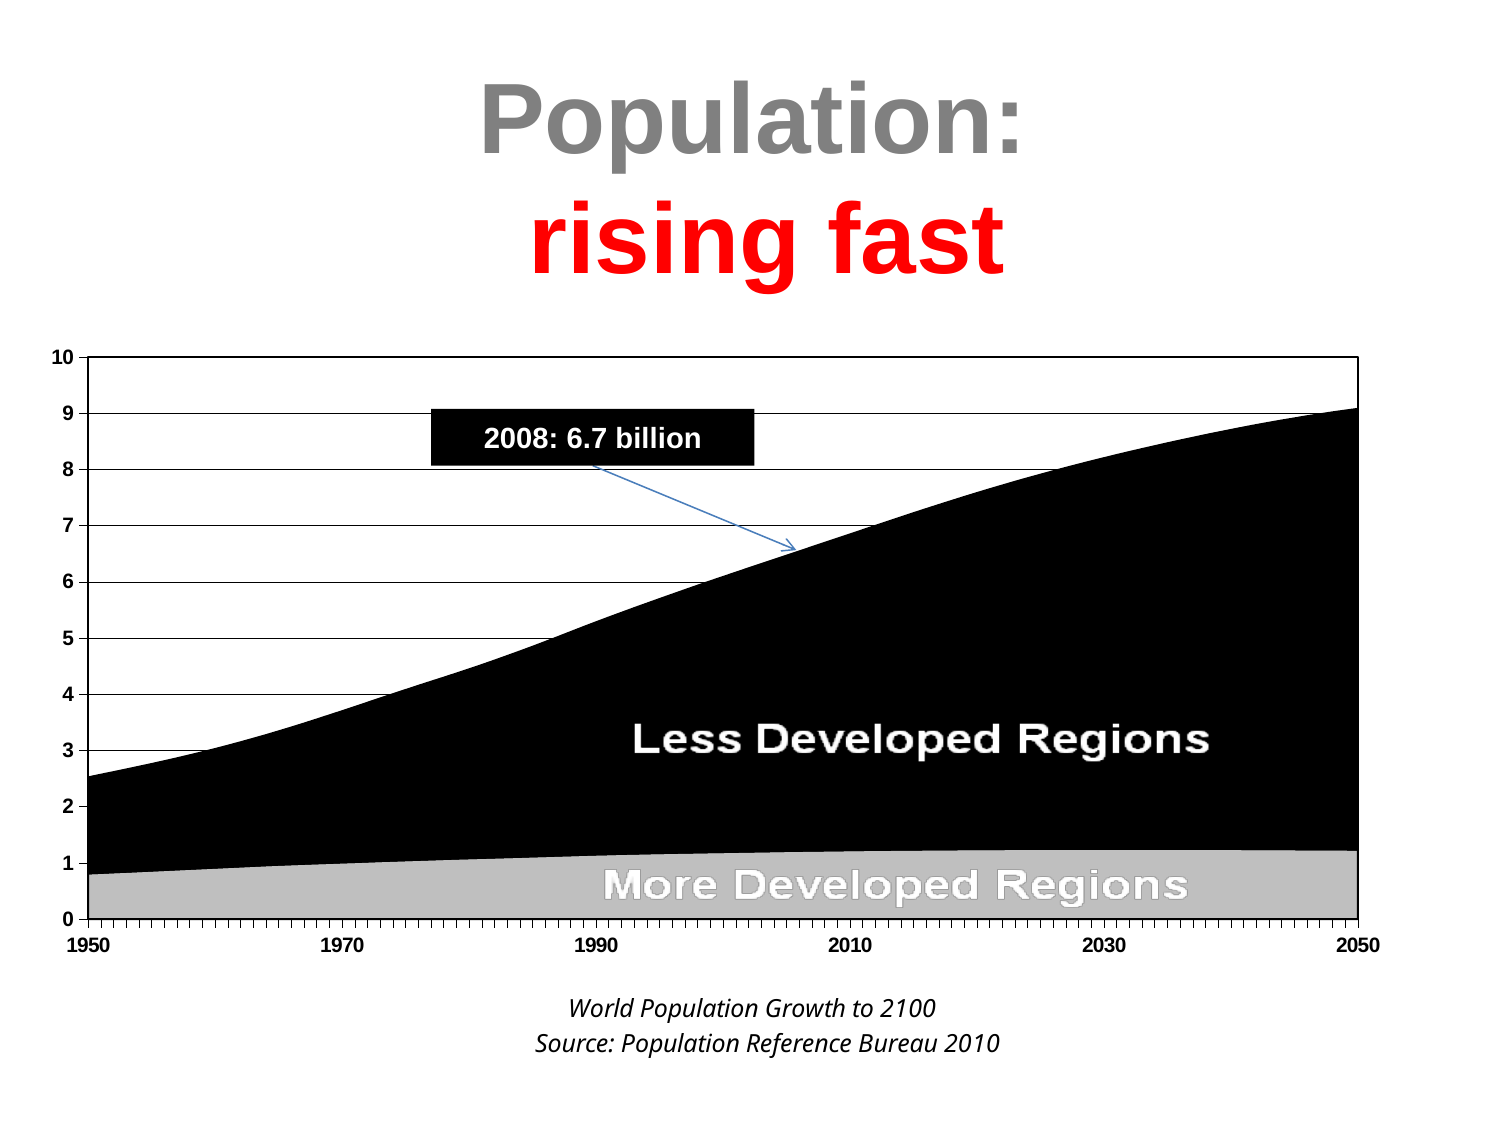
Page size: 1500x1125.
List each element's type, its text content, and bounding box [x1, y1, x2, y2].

title Population: rising fast [74, 46, 1459, 260]
chart [0, 262, 1500, 1083]
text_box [652, 405, 737, 610]
